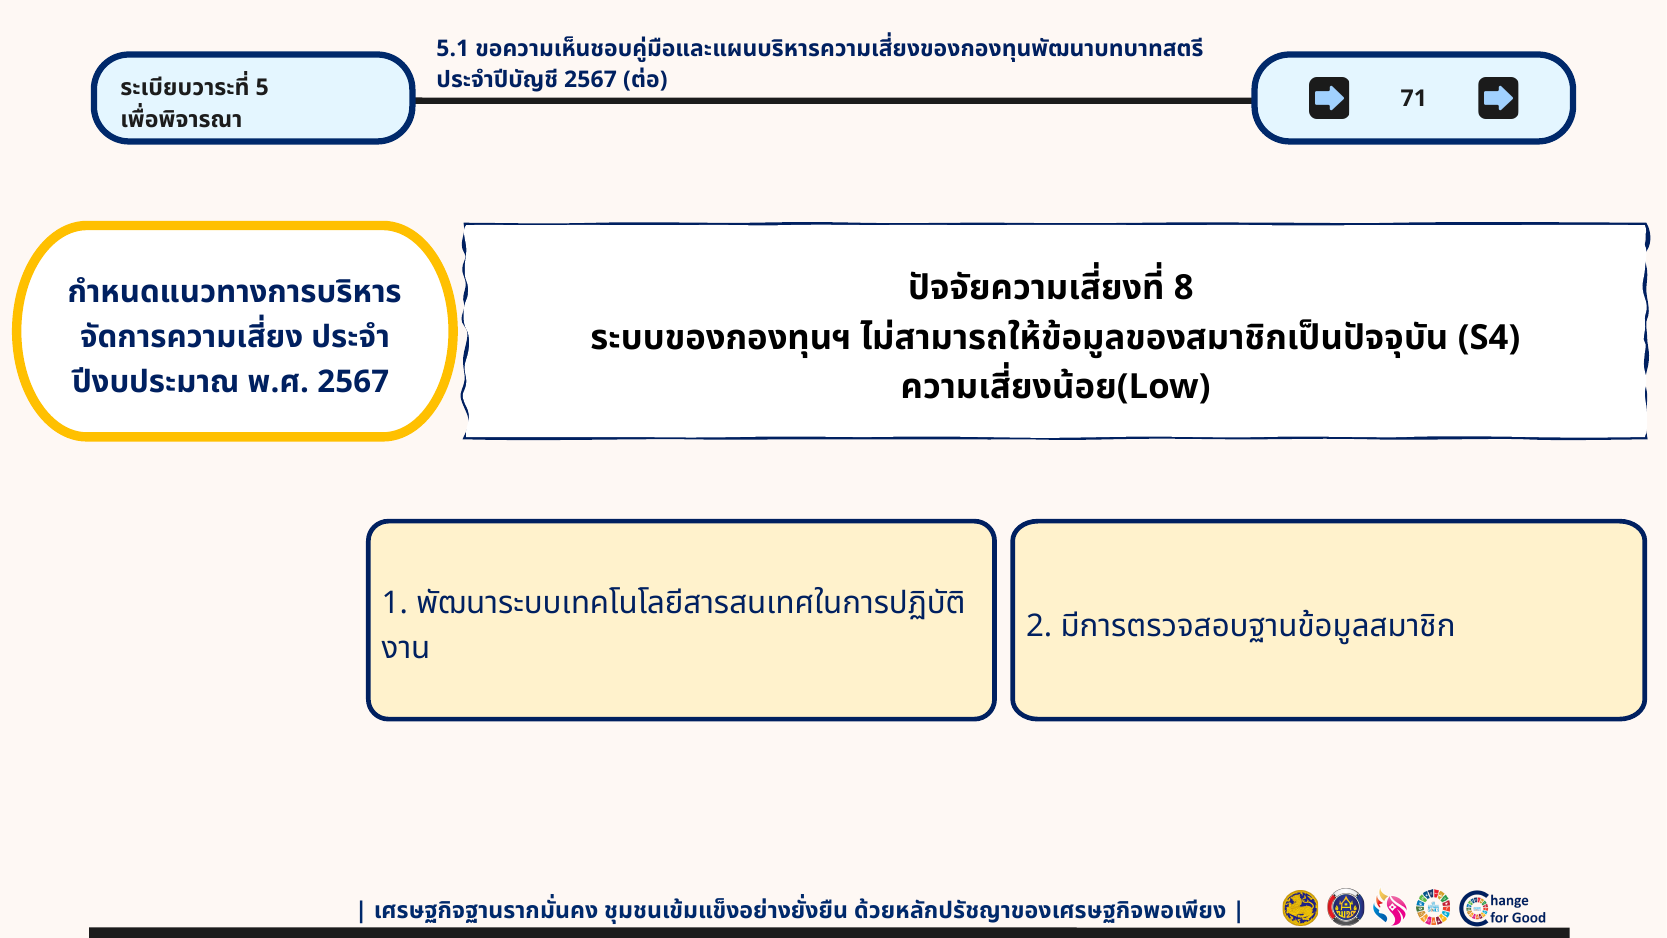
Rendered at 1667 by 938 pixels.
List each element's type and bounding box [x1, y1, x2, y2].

text_box [367, 520, 996, 721]
text_box [1011, 520, 1646, 721]
text_box [93, 23, 1574, 142]
text_box [15, 224, 455, 438]
text_box [89, 885, 1570, 934]
text_box [461, 223, 1650, 439]
